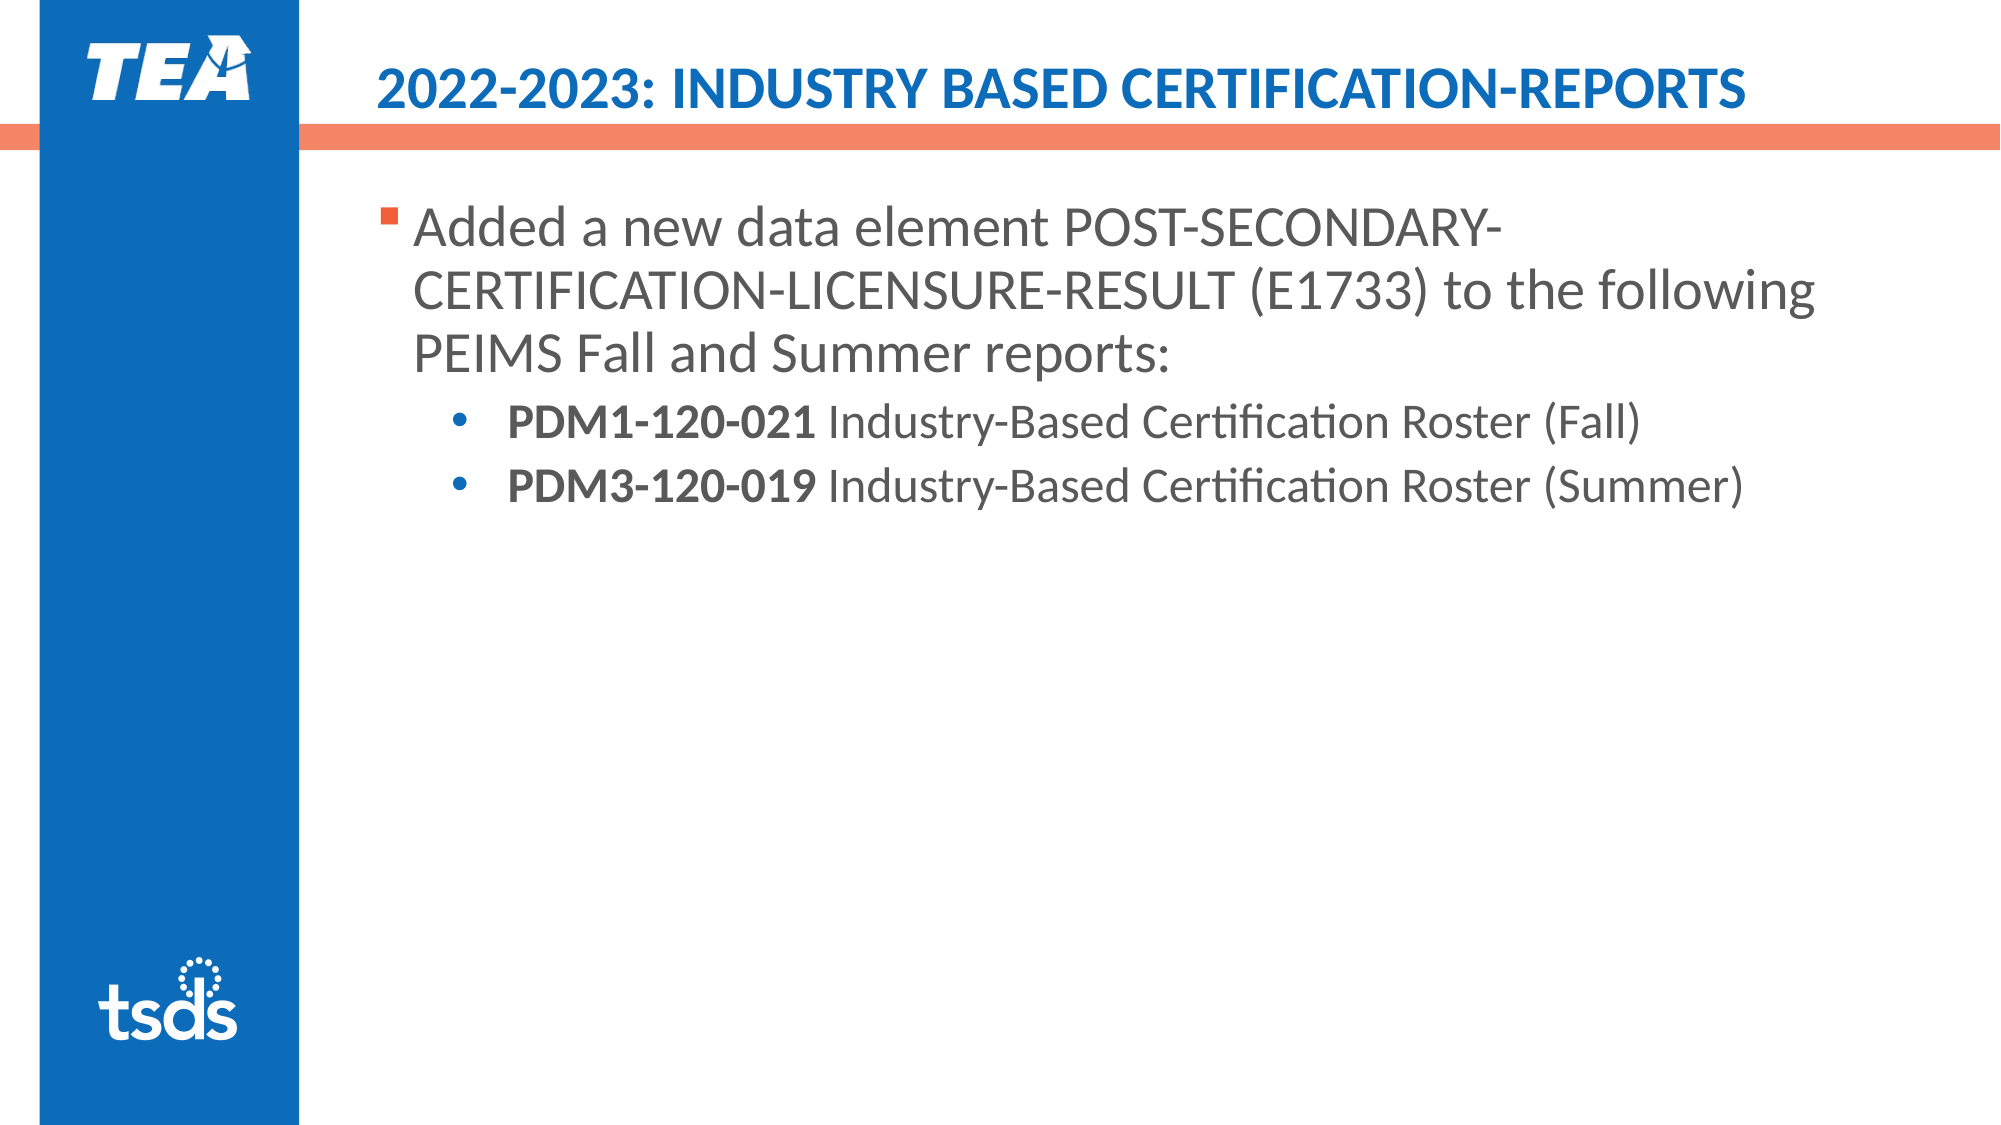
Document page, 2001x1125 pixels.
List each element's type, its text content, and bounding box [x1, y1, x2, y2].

title 2022-2023: INDUSTRY BASED CERTIFICATION-REPORTS [361, 27, 1941, 151]
picture [98, 957, 241, 1045]
list Added a new data element POST-SECONDARY-CERTIFICATION-LICENSURE-RESULT (E1733) to the following PEIMS Fall and Summer reports: PDM1-120-021 Industry-Based Certification Roster (Fall) PDM3-120-019 Industry-Based Certification Roster (Summer) [361, 188, 1836, 903]
picture [86, 34, 251, 100]
